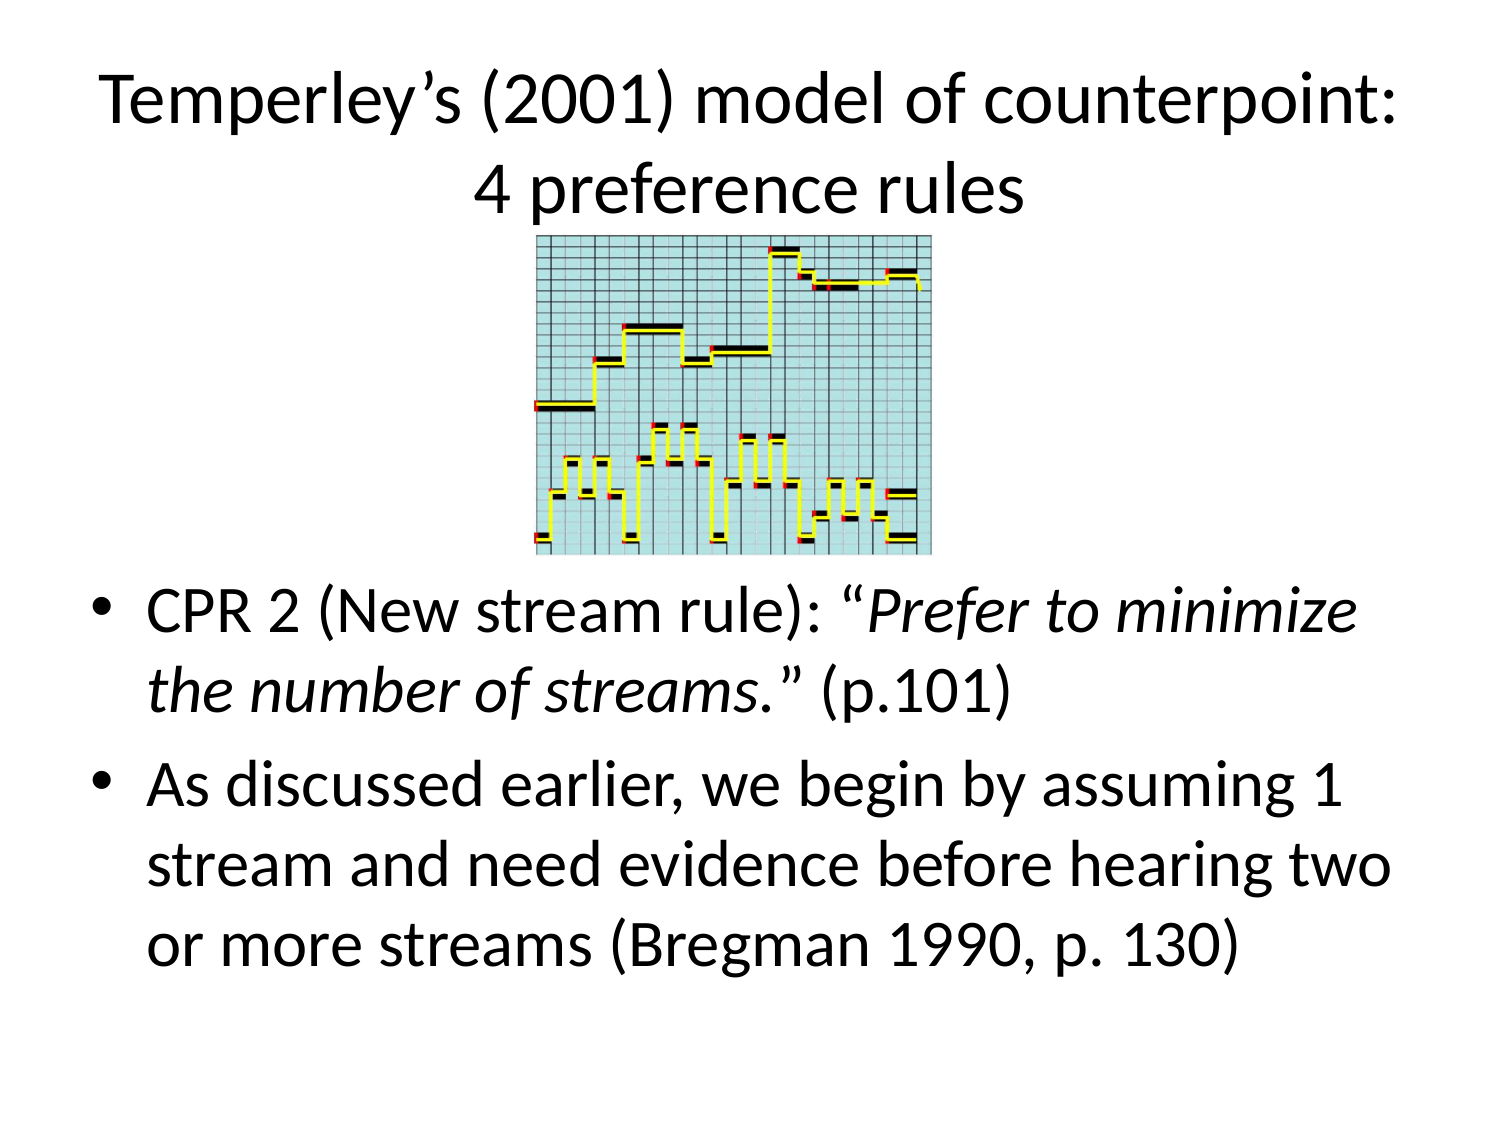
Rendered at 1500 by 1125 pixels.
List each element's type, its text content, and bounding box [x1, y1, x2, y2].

list CPR 2 (New stream rule): “Prefer to minimize the number of streams.” (p.101) As discussed earlier, we begin by assuming 1 stream and need evidence before hearing two or more streams (Bregman 1990, p. 130) [75, 558, 1425, 1005]
title Temperley’s (2001) model of counterpoint: 4 preference rules [75, 45, 1425, 233]
picture [533, 232, 935, 559]
